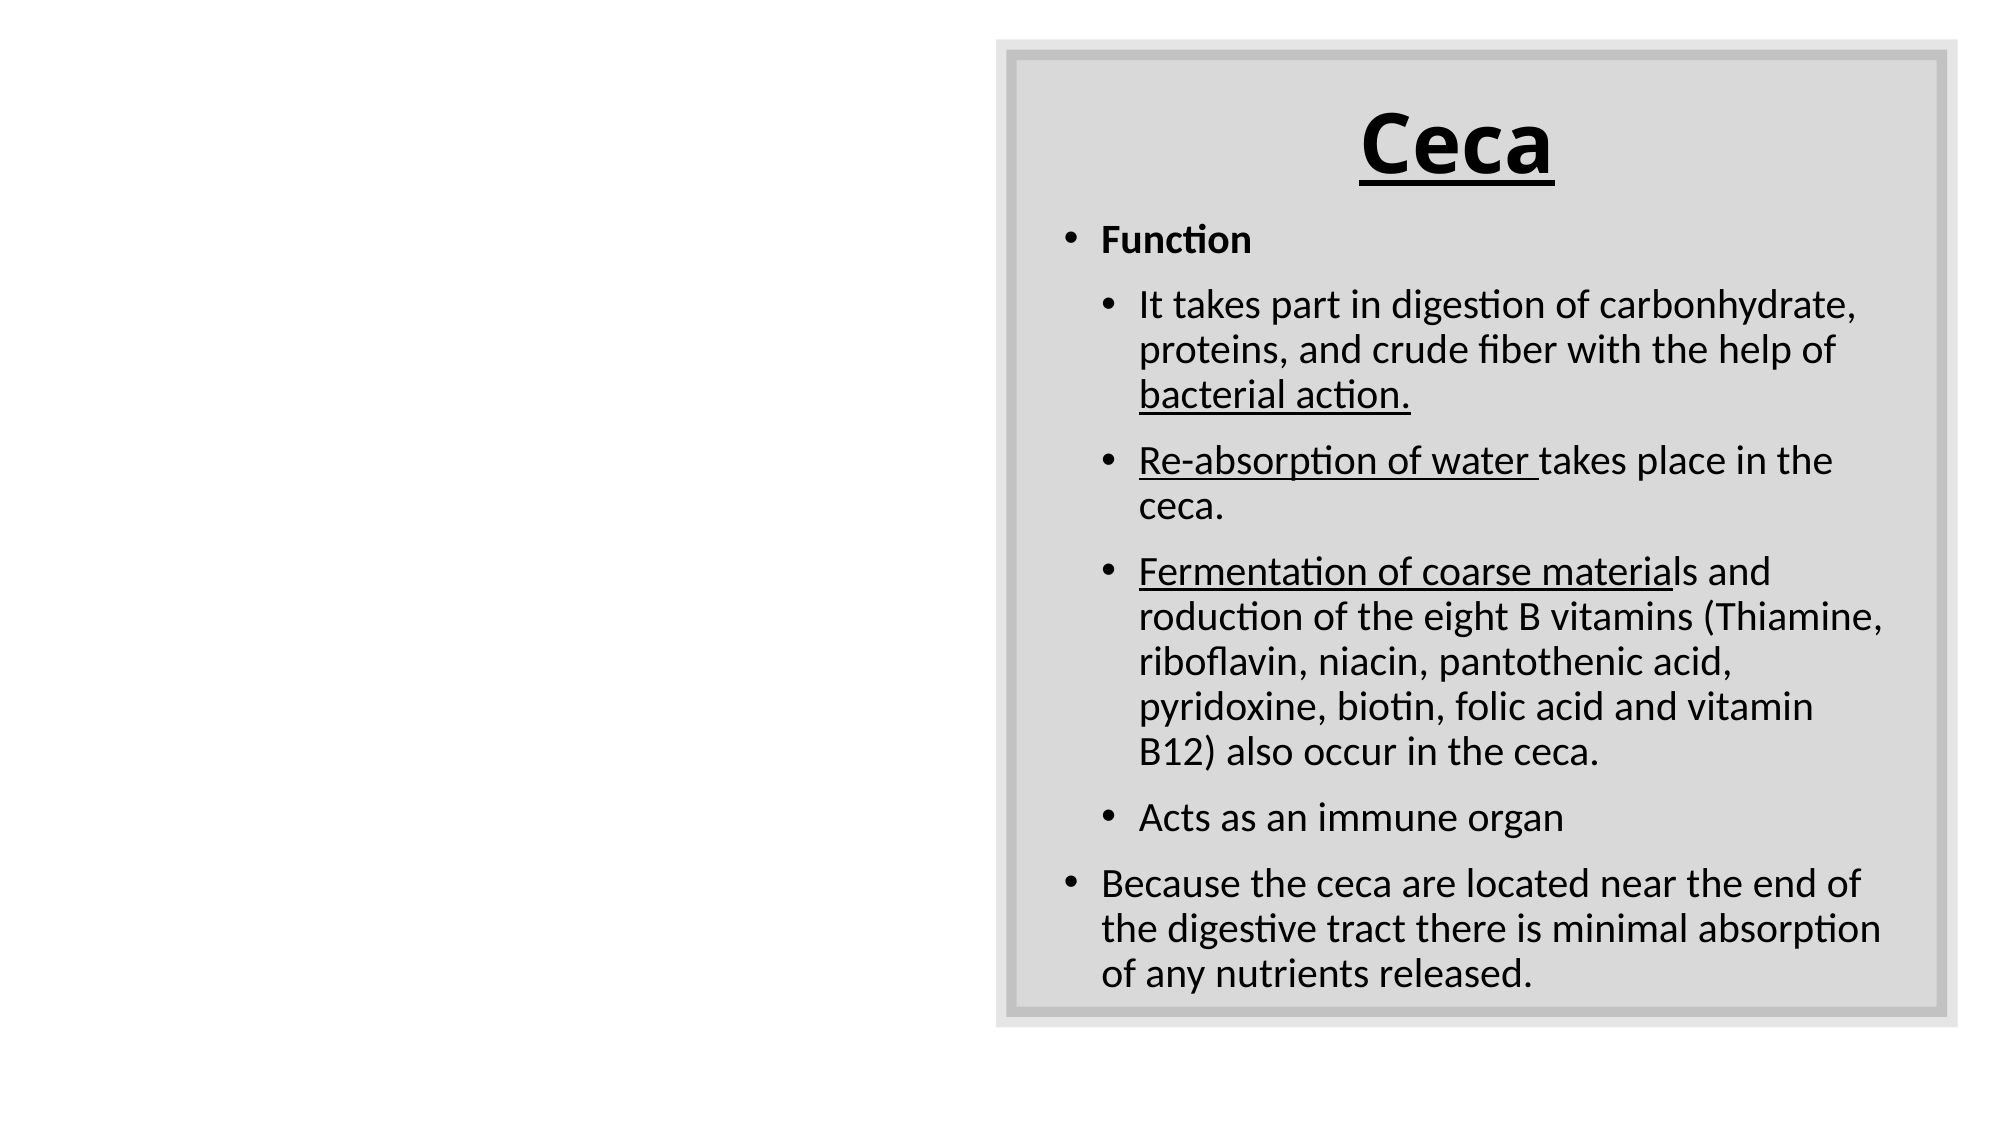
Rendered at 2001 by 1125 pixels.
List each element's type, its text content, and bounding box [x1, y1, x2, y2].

text_box [1005, 49, 1948, 1018]
text_box Ceca [1028, 36, 1886, 258]
list Function It takes part in digestion of carbonhydrate, proteins, and crude fiber with the help of bacterial action. Re-absorption of water takes place in the ceca. Fermentation of coarse materials and roduction of the eight B vitamins (Thiamine, riboflavin, niacin, pantothenic acid, pyridoxine, biotin, folic acid and vitamin B12) also occur in the ceca. Acts as an immune organ Because the ceca are located near the end of the digestive tract there is minimal absorption of any nutrients released. [1048, 209, 1908, 890]
